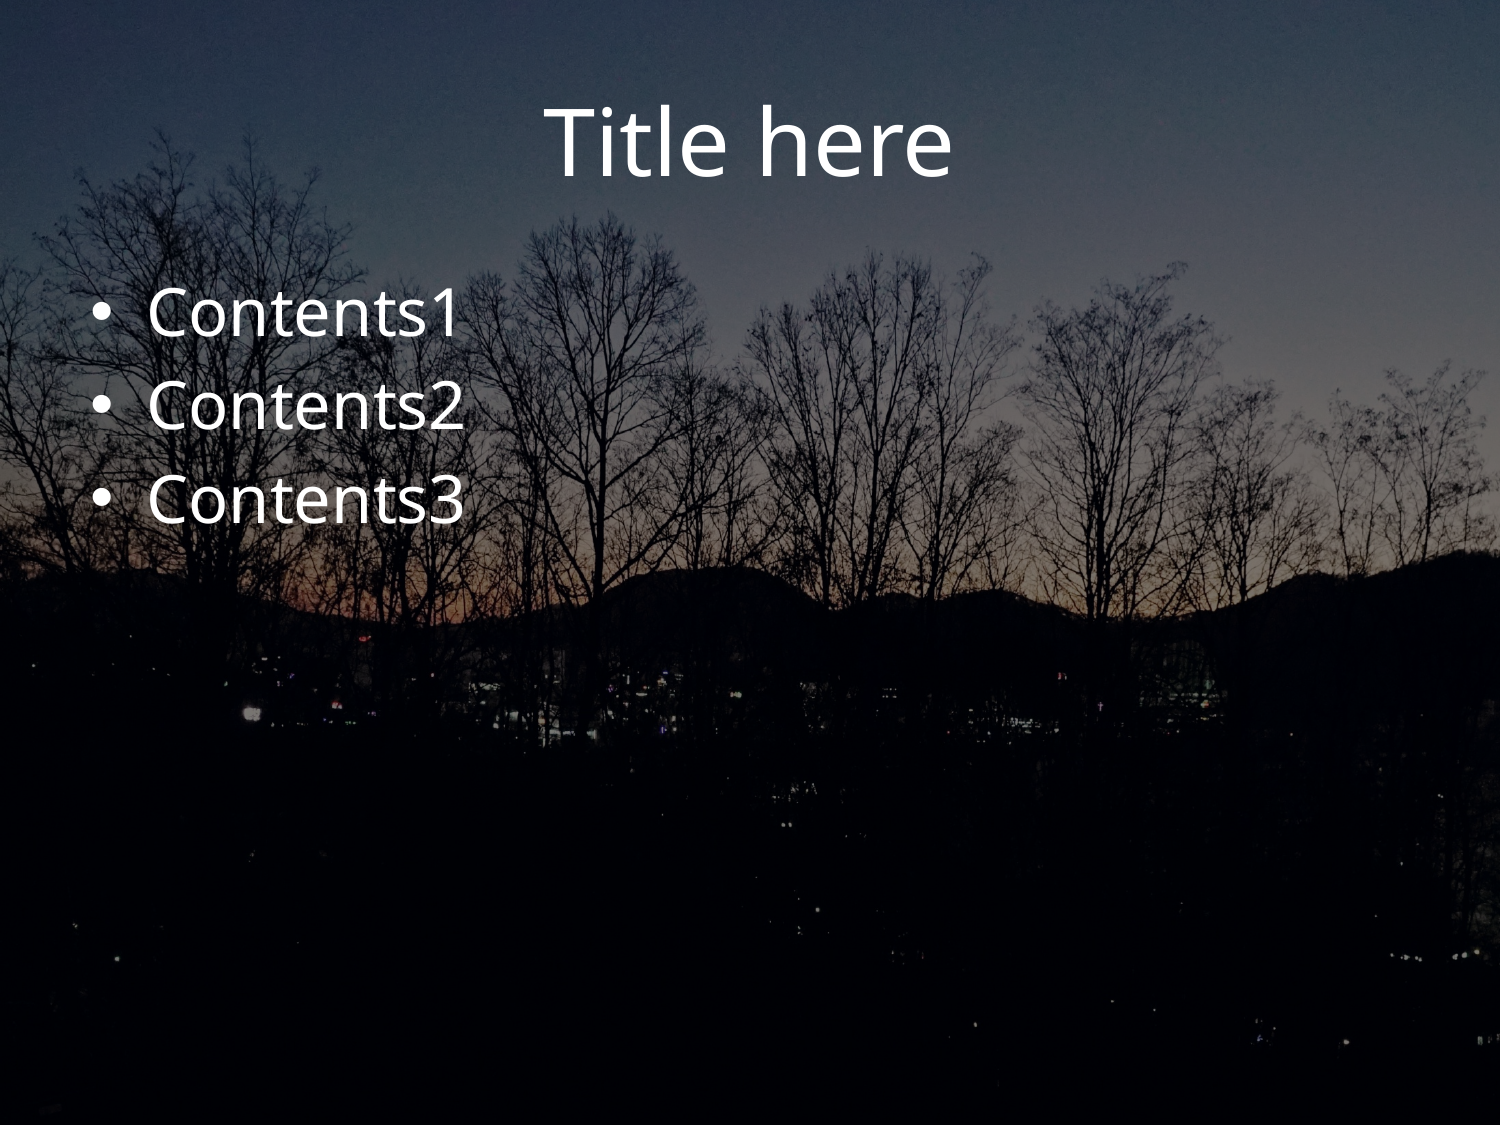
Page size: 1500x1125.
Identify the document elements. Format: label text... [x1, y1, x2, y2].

list Contents1 Contents2 Contents3 [75, 262, 1425, 1005]
text_box [0, 0, 1500, 1125]
title Title here [75, 45, 1425, 233]
